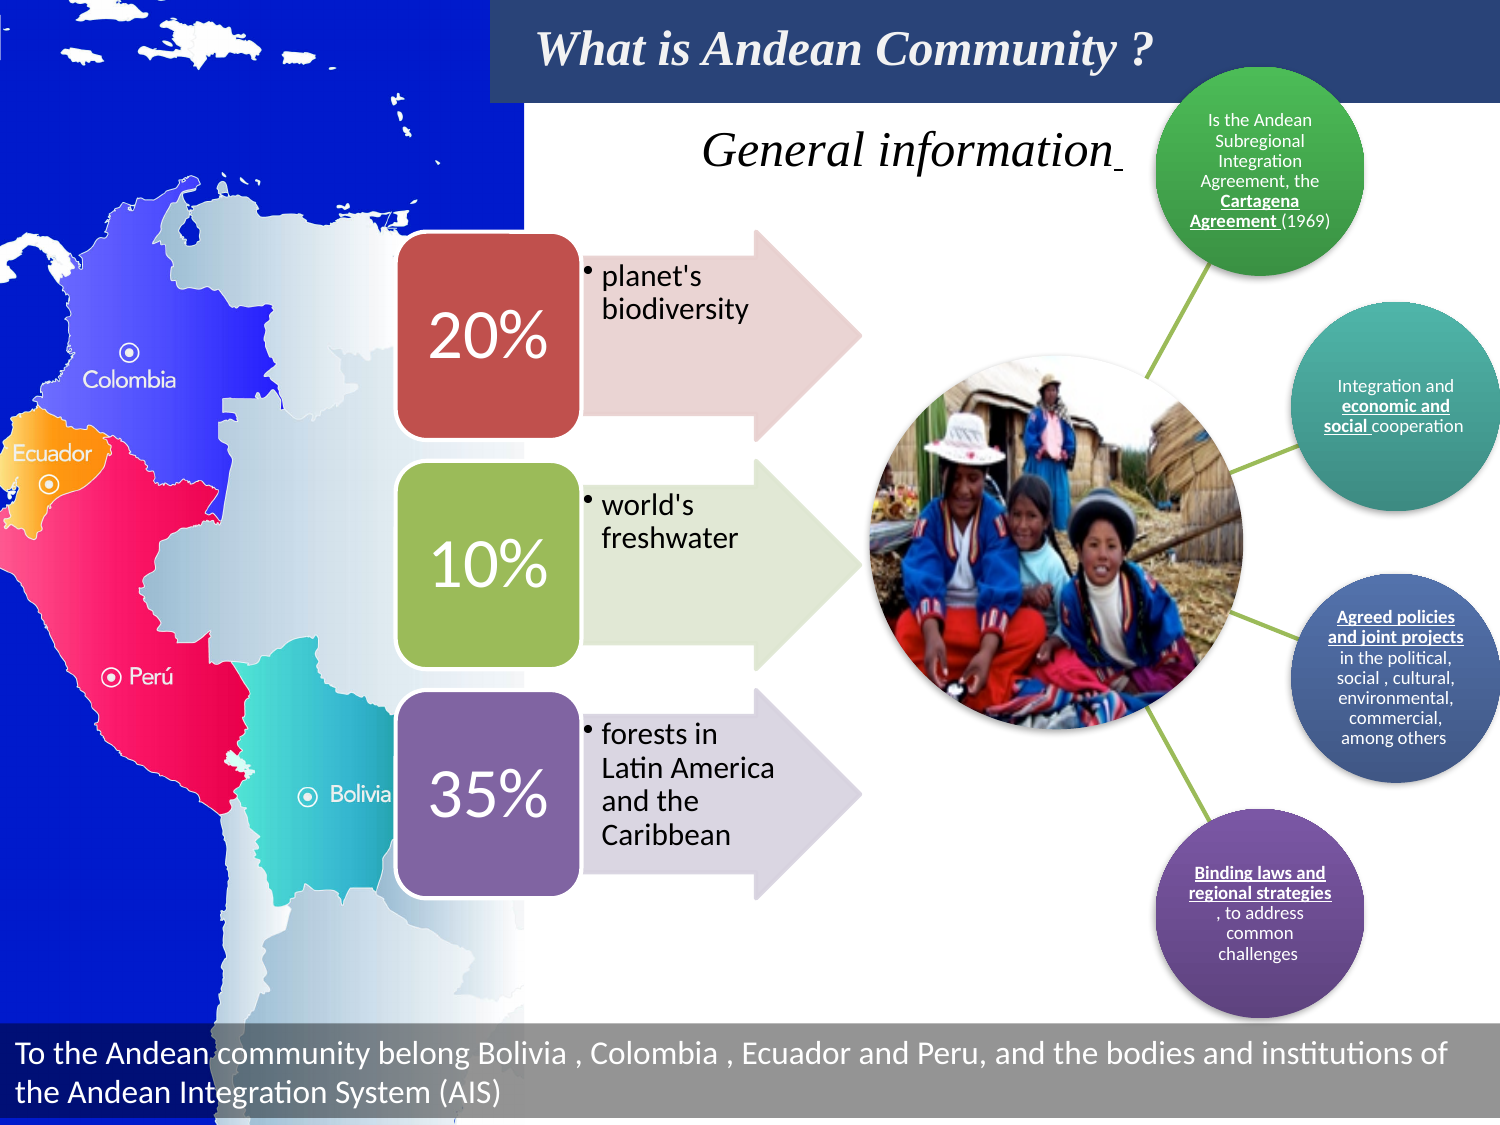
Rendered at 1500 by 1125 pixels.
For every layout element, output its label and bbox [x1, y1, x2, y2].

text_box [395, 231, 861, 899]
text_box [655, 66, 1500, 1019]
text_box [0, 0, 1500, 1125]
